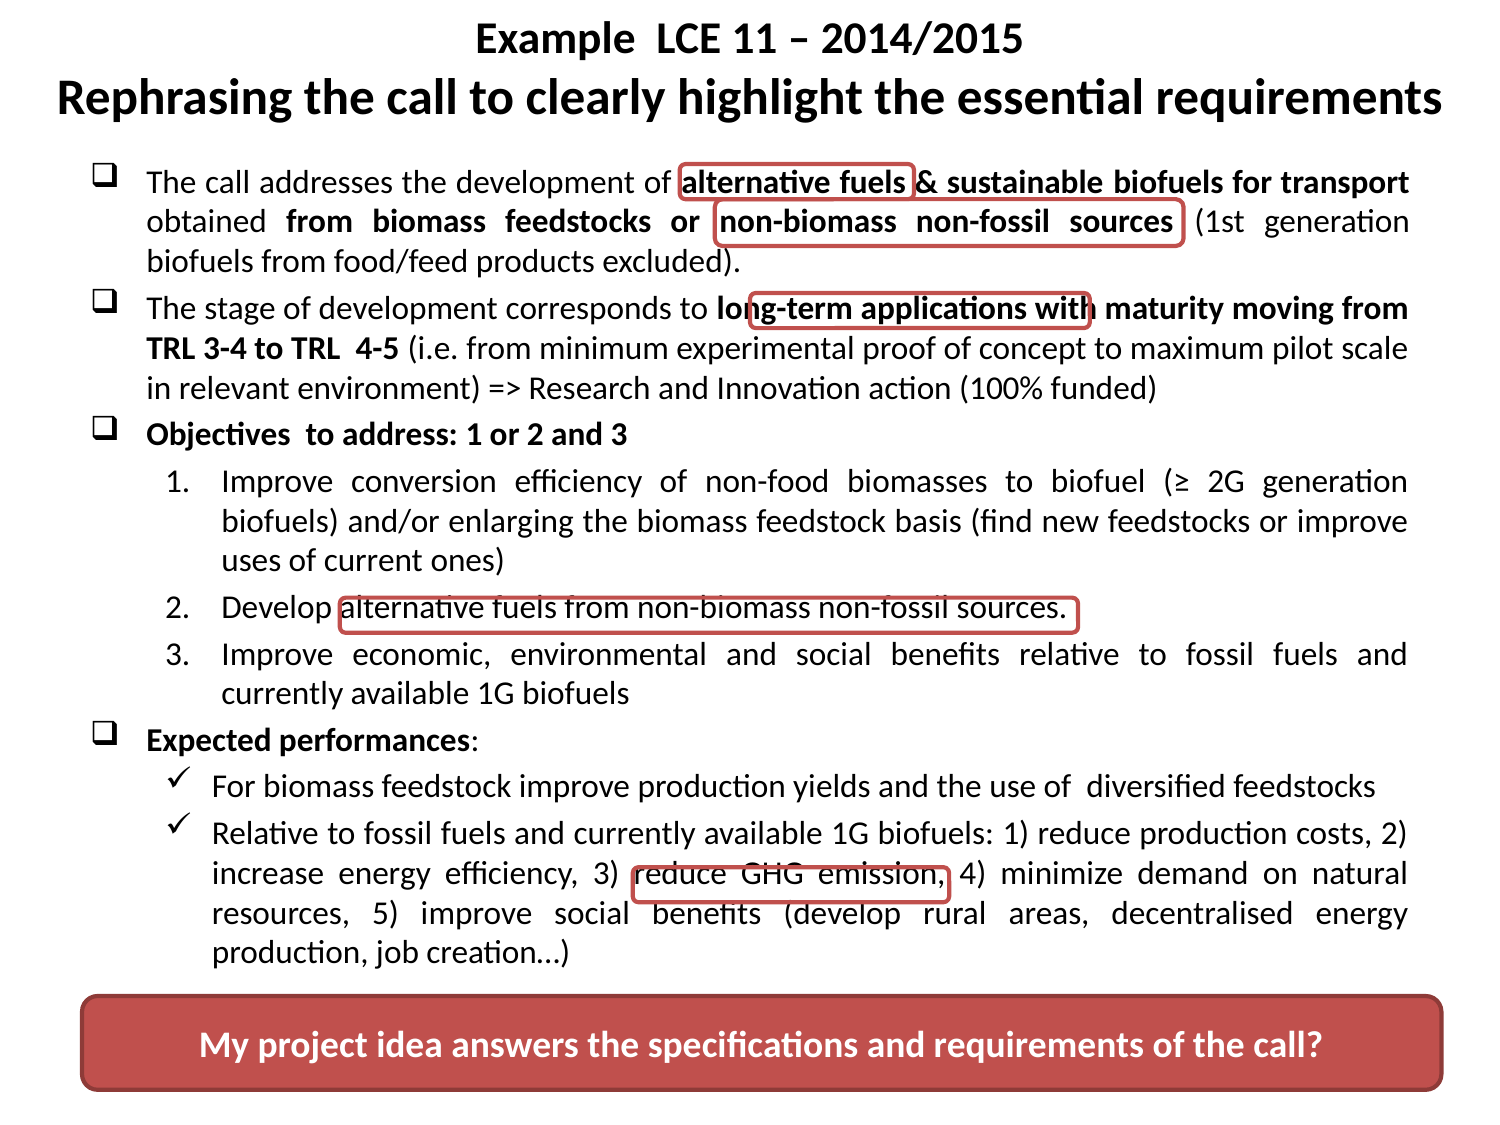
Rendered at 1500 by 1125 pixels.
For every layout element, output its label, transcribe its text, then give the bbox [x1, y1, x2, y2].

text_box [747, 290, 1092, 331]
text_box [630, 865, 952, 905]
title Example LCE 11 – 2014/2015 Rephrasing the call to clearly highlight the essential requirements [0, 0, 1500, 188]
text_box [677, 161, 917, 202]
text_box [712, 197, 1186, 249]
text_box [337, 595, 1081, 635]
list The call addresses the development of alternative fuels & sustainable biofuels for transport obtained from biomass feedstocks or non-biomass non-fossil sources (1st generation biofuels from food/feed products excluded). The stage of development corresponds to long-term applications with maturity moving from TRL 3-4 to TRL 4-5 (i.e. from minimum experimental proof of concept to maximum pilot scale in relevant environment) => Research and Innovation action (100% funded) Objectives to address: 1 or 2 and 3 Improve conversion efficiency of non-food biomasses to biofuel (≥ 2G generation biofuels) and/or enlarging the biomass feedstock basis (find new feedstocks or improve uses of current ones) Develop alternative fuels from non-biomass non-fossil sources. Improve economic, environmental and social benefits relative to fossil fuels and currently available 1G biofuels Expected performances: For biomass feedstock improve production yields and the use of diversified feedstocks Relative to fossil fuels and currently available 1G biofuels: 1) reduce production costs, 2) increase energy efficiency, 3) reduce GHG emission, 4) minimize demand on natural resources, 5) improve social benefits (develop rural areas, decentralised energy production, job creation…) [75, 152, 1425, 1005]
text_box My project idea answers the specifications and requirements of the call? [79, 993, 1444, 1092]
slide_number 12 [1074, 1042, 1425, 1103]
